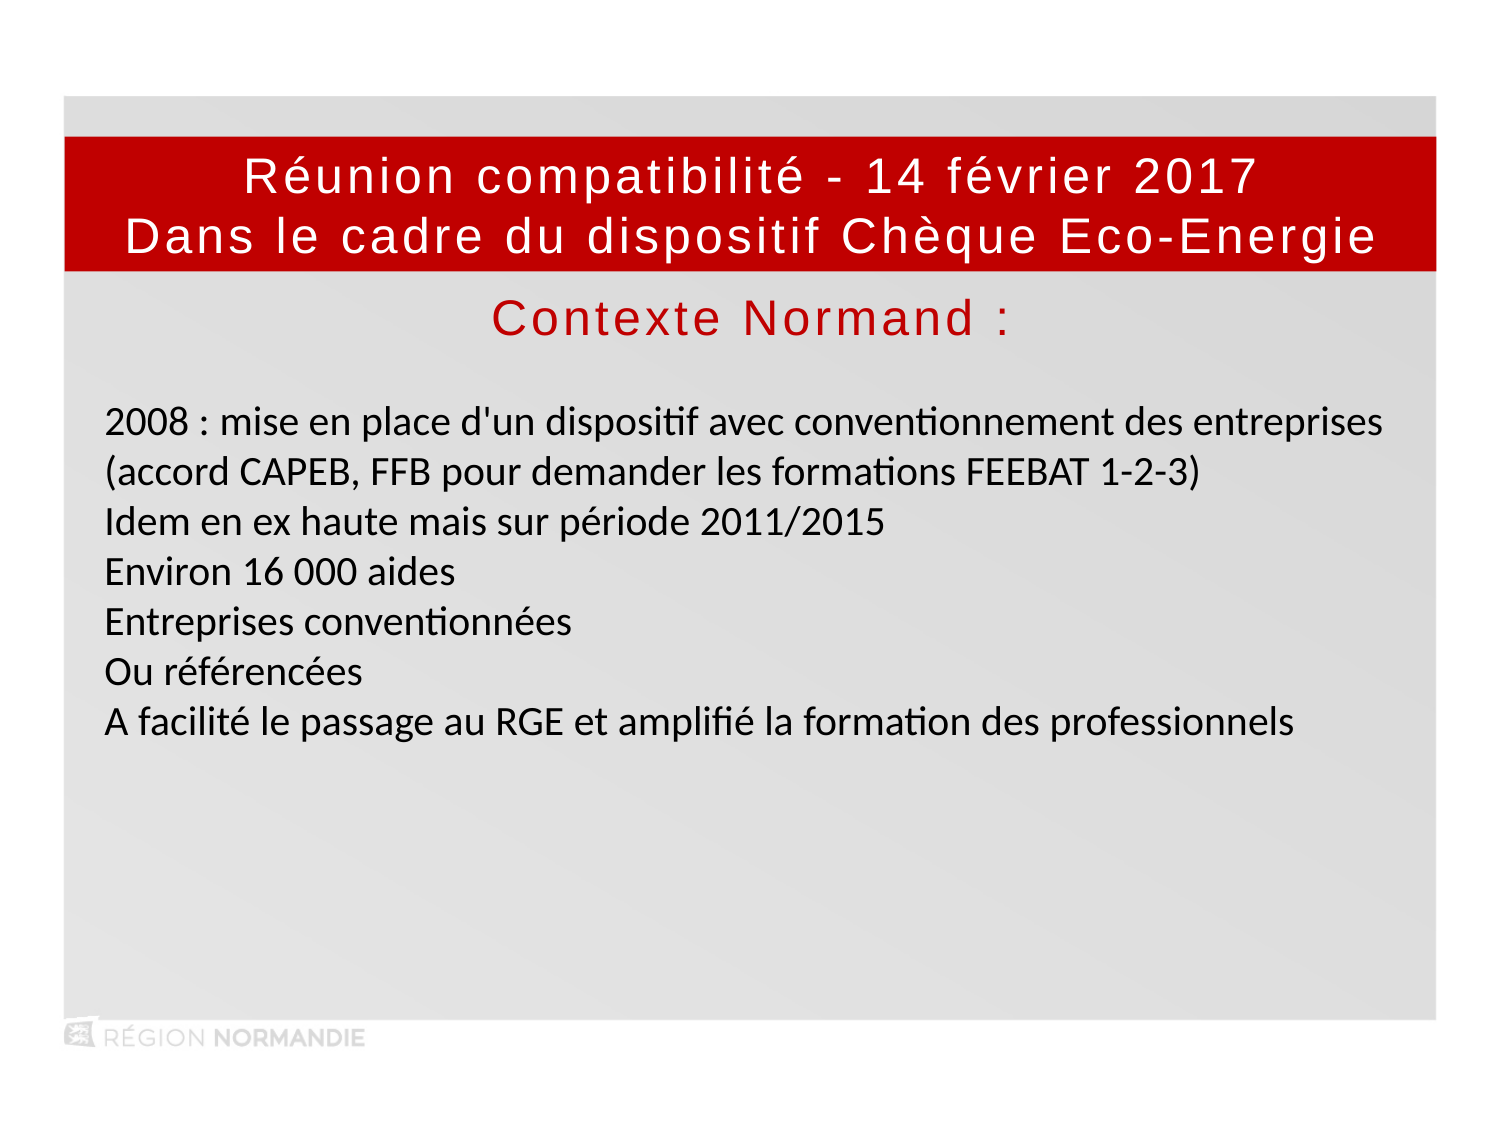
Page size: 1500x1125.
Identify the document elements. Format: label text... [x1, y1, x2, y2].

picture [0, 32, 1500, 1093]
text_box Contexte Normand : [64, 278, 1437, 353]
text_box Réunion compatibilité - 14 février 2017 Dans le cadre du dispositif Chèque Eco-Energie [64, 136, 1437, 272]
text_box 2008 : mise en place d'un dispositif avec conventionnement des entreprises (accord CAPEB, FFB pour demander les formations FEEBAT 1-2-3) Idem en ex haute mais sur période 2011/2015 Environ 16 000 aides Entreprises conventionnées Ou référencées A facilité le passage au RGE et amplifié la formation des professionnels [89, 386, 1417, 752]
